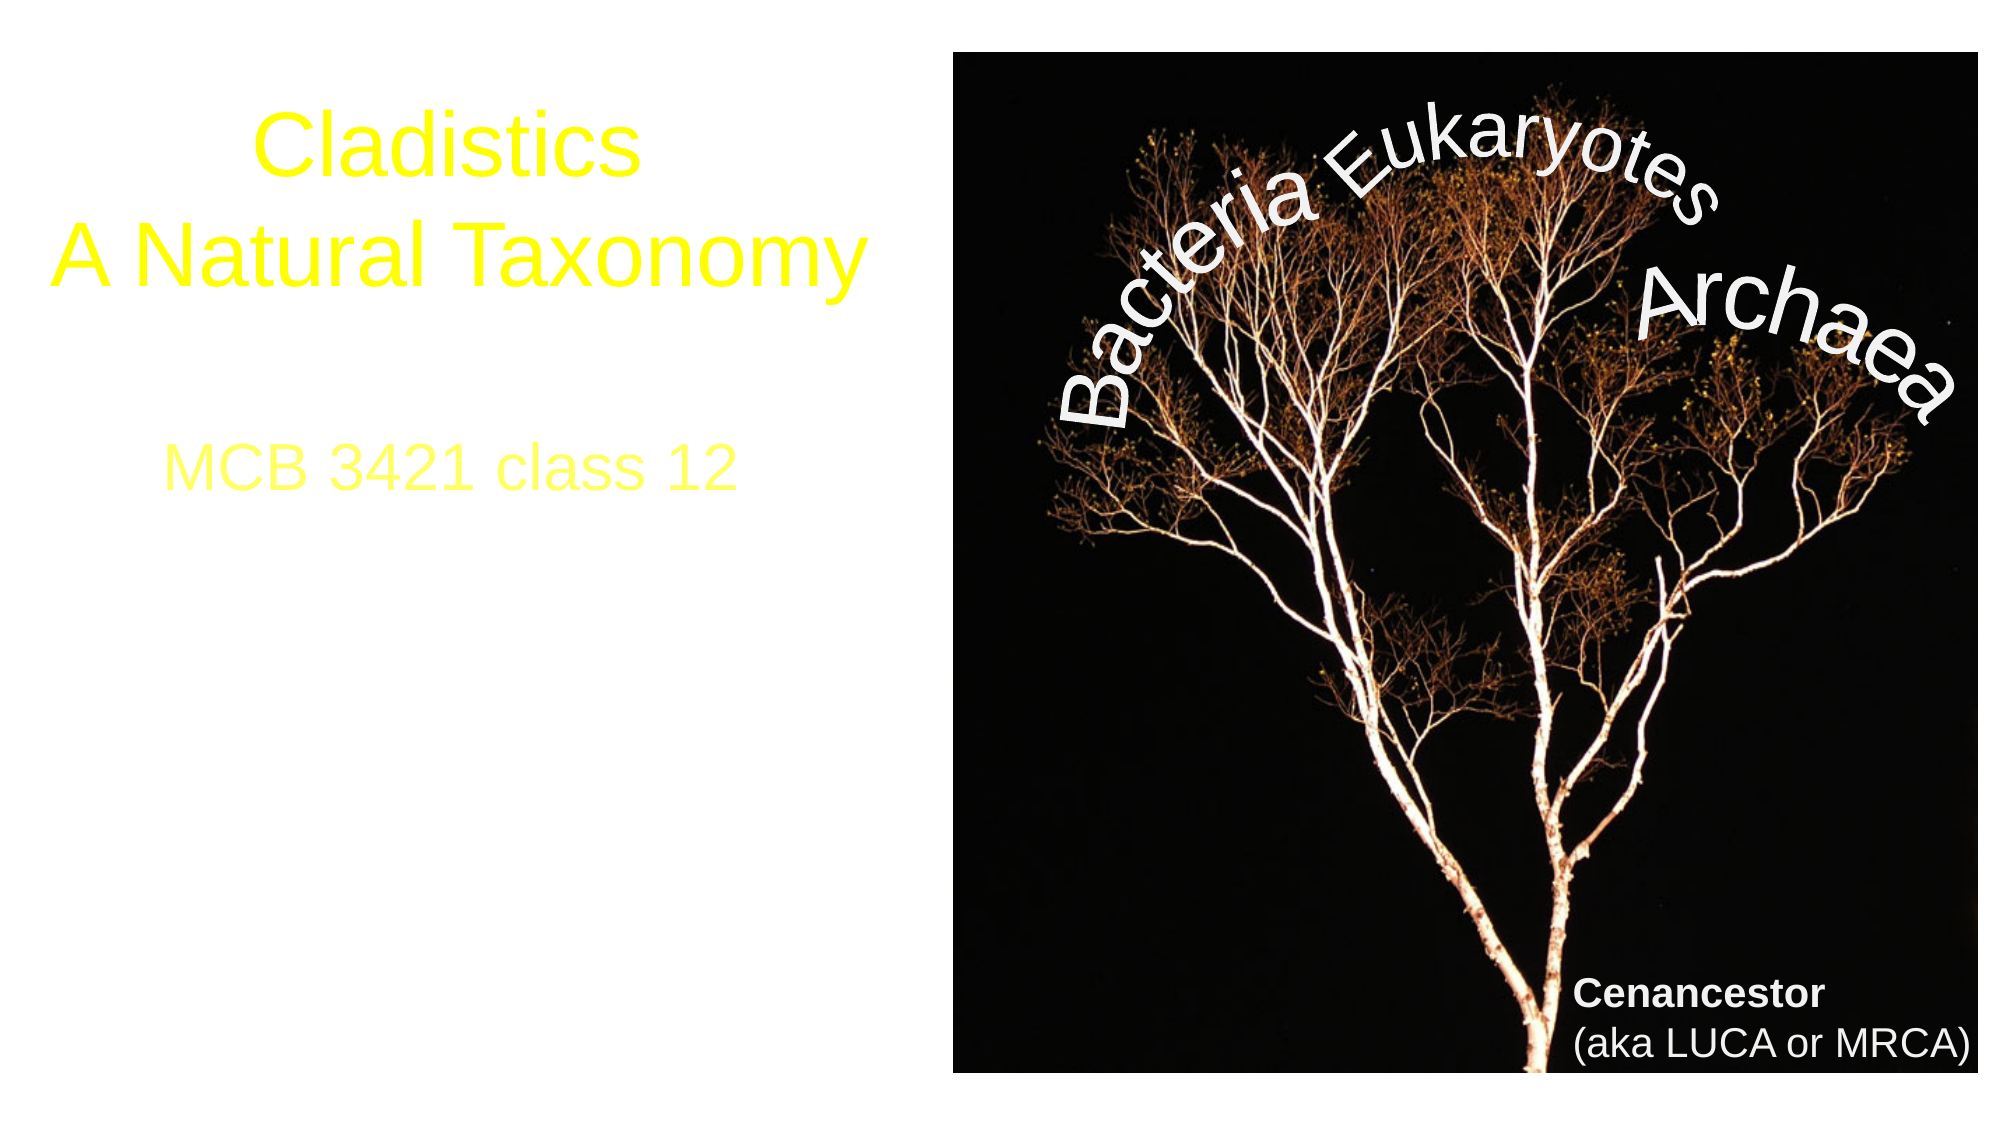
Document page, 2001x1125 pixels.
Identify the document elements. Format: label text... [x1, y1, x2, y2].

picture [953, 52, 1979, 1073]
text_box Cladistics A Natural Taxonomy [0, 73, 948, 315]
text_box Cenancestor (aka LUCA or MRCA) [1557, 958, 2000, 1124]
subtitle MCB 3421 class 12 [0, 416, 948, 704]
